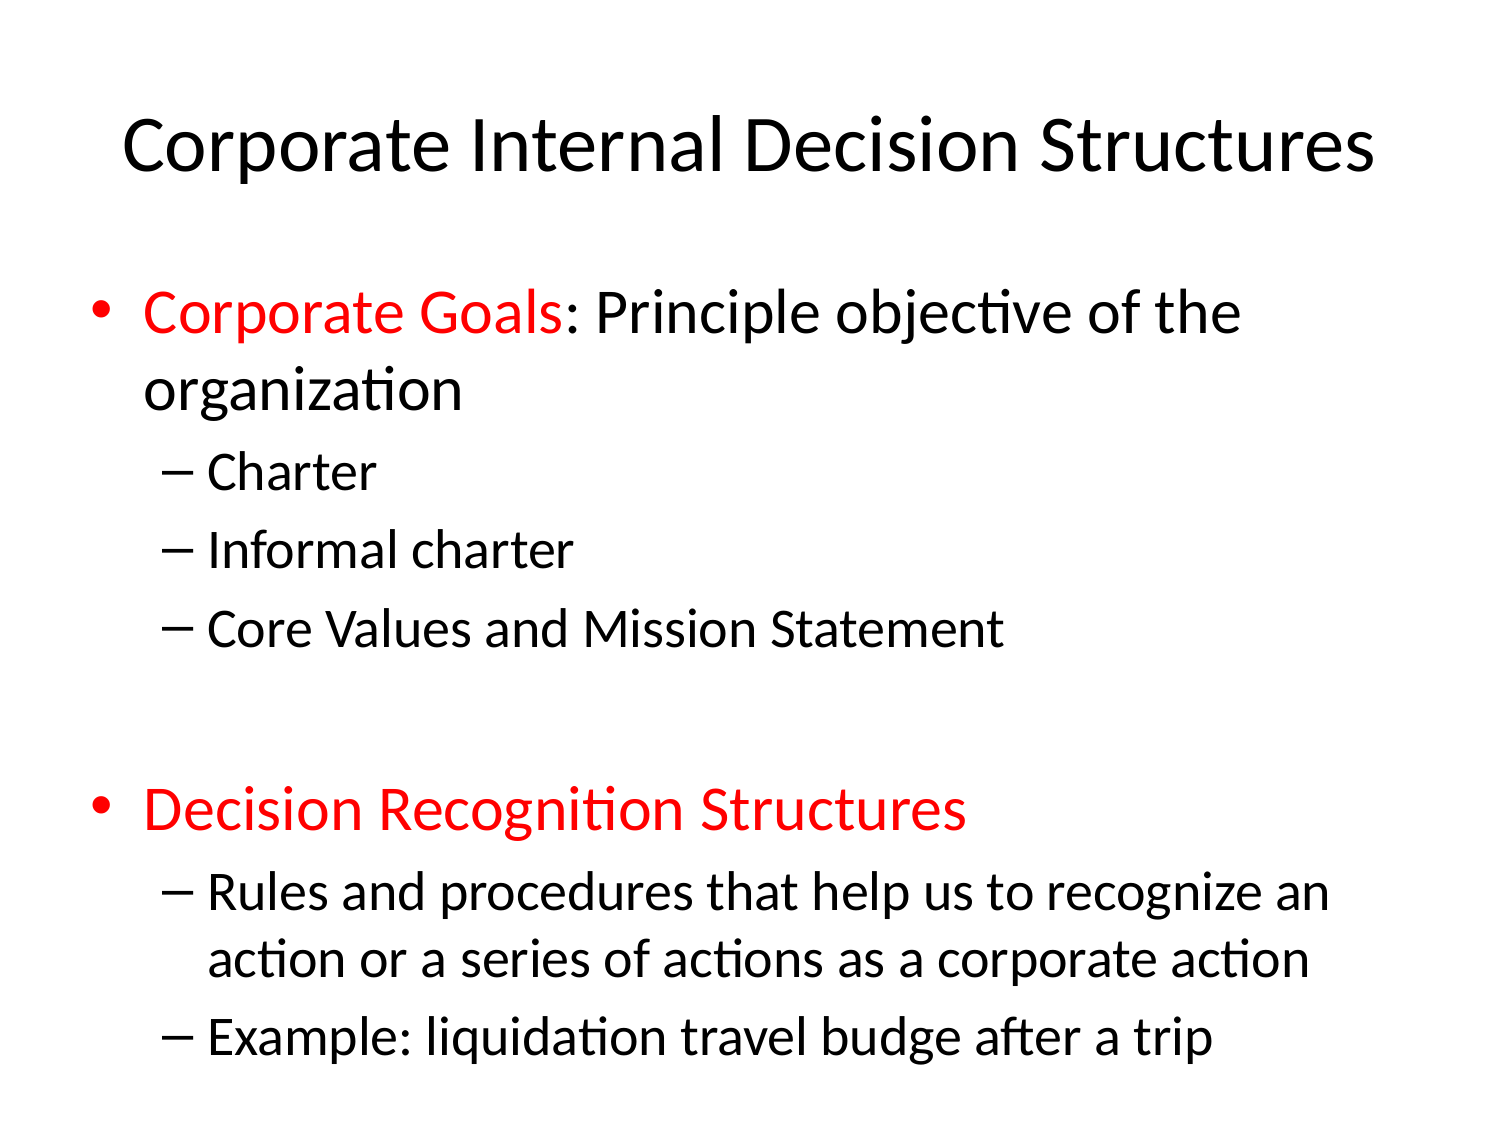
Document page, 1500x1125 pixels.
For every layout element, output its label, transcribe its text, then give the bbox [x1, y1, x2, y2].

list Corporate Goals: Principle objective of the organization Charter Informal charter Core Values and Mission Statement Decision Recognition Structures Rules and procedures that help us to recognize an action or a series of actions as a corporate action Example: liquidation travel budge after a trip [75, 262, 1425, 1075]
title Corporate Internal Decision Structures [75, 45, 1425, 233]
